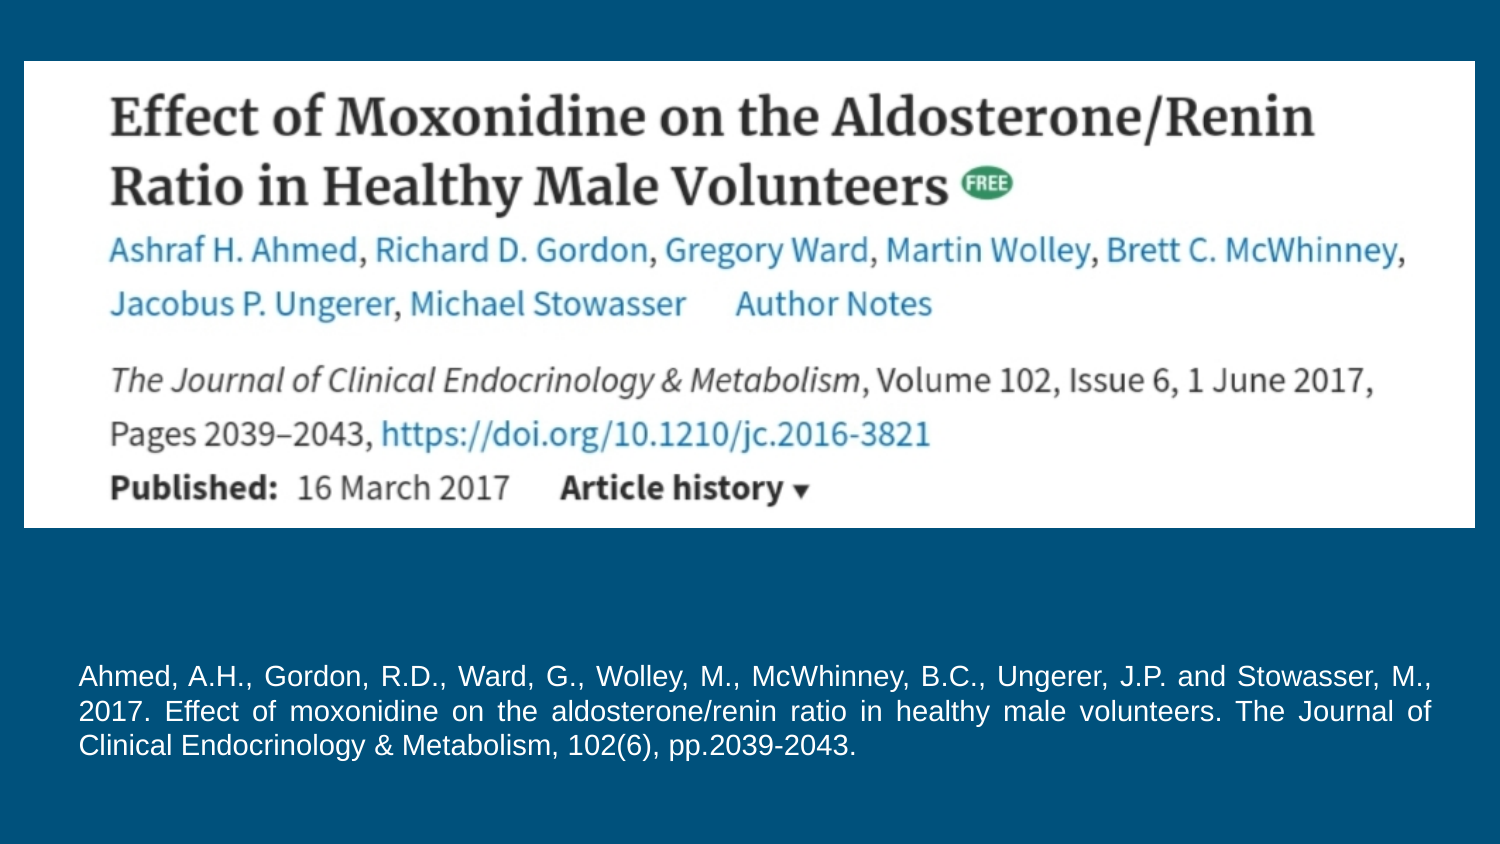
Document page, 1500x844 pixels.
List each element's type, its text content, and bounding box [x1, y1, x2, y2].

picture [25, 62, 1474, 527]
text_box Ahmed, A.H., Gordon, R.D., Ward, G., Wolley, M., McWhinney, B.C., Ungerer, J.P. and Stowasser, M., 2017. Effect of moxonidine on the aldosterone/renin ratio in healthy male volunteers. The Journal of Clinical Endocrinology & Metabolism, 102(6), pp.2039-2043. [63, 641, 1449, 777]
